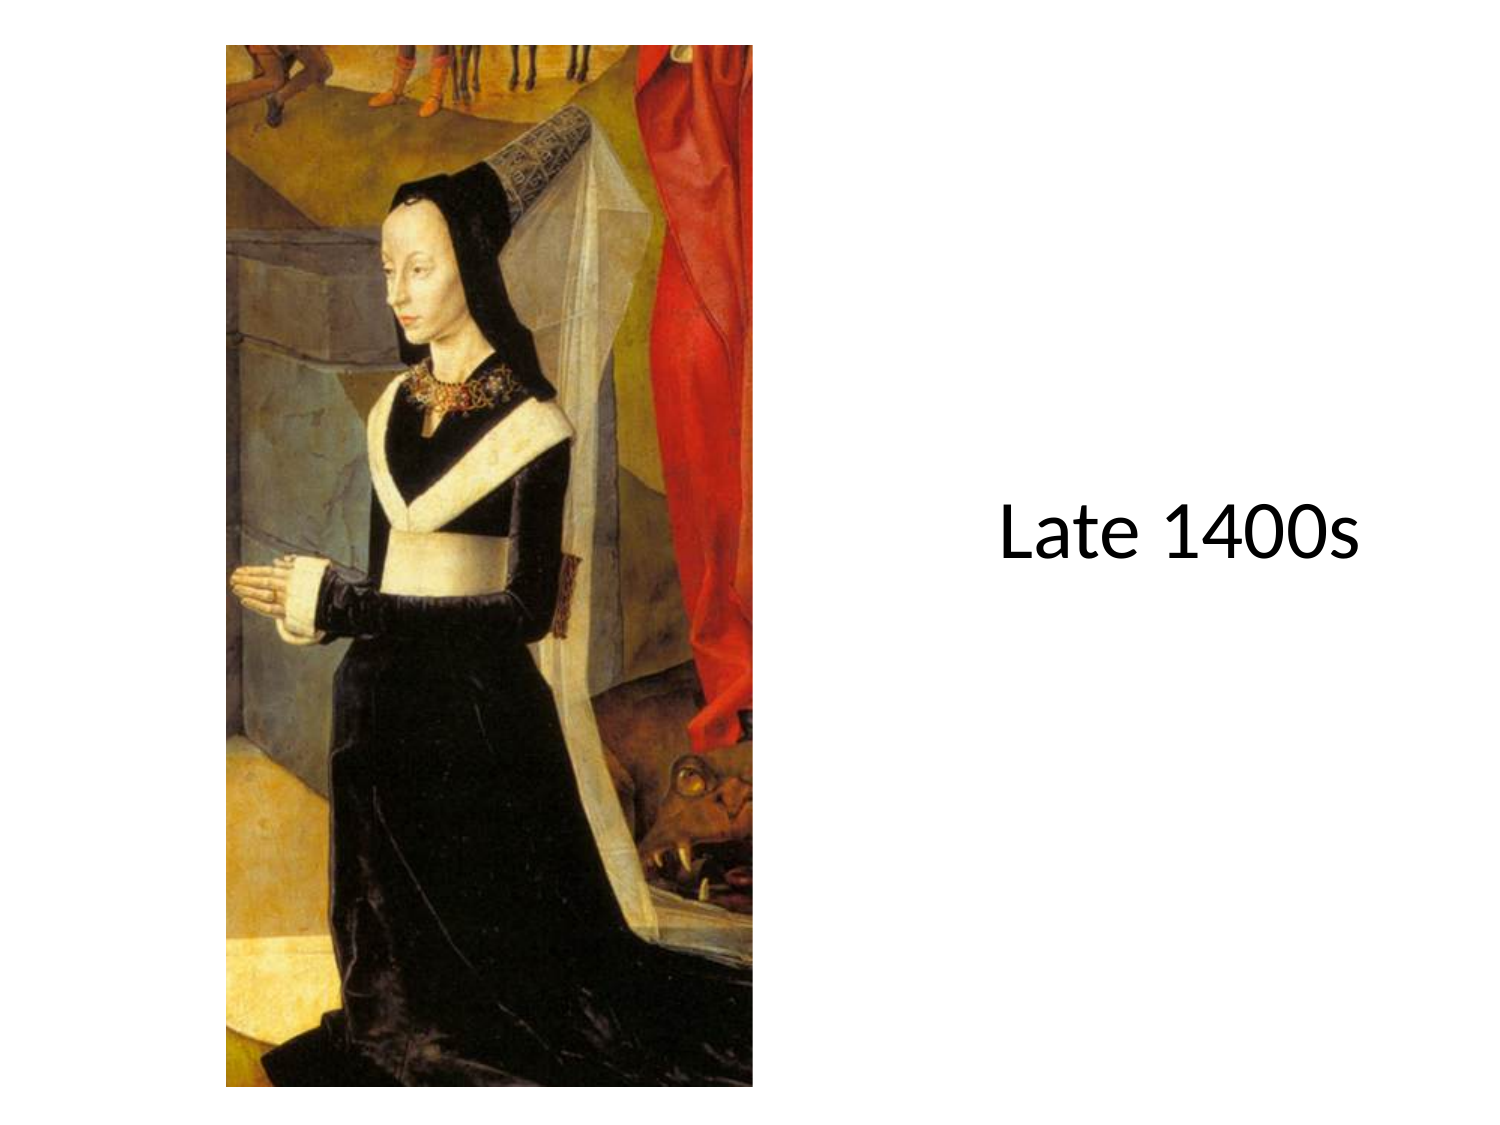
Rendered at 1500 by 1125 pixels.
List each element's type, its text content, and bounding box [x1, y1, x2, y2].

title Late 1400s [965, 45, 1395, 1005]
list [224, 44, 753, 1087]
